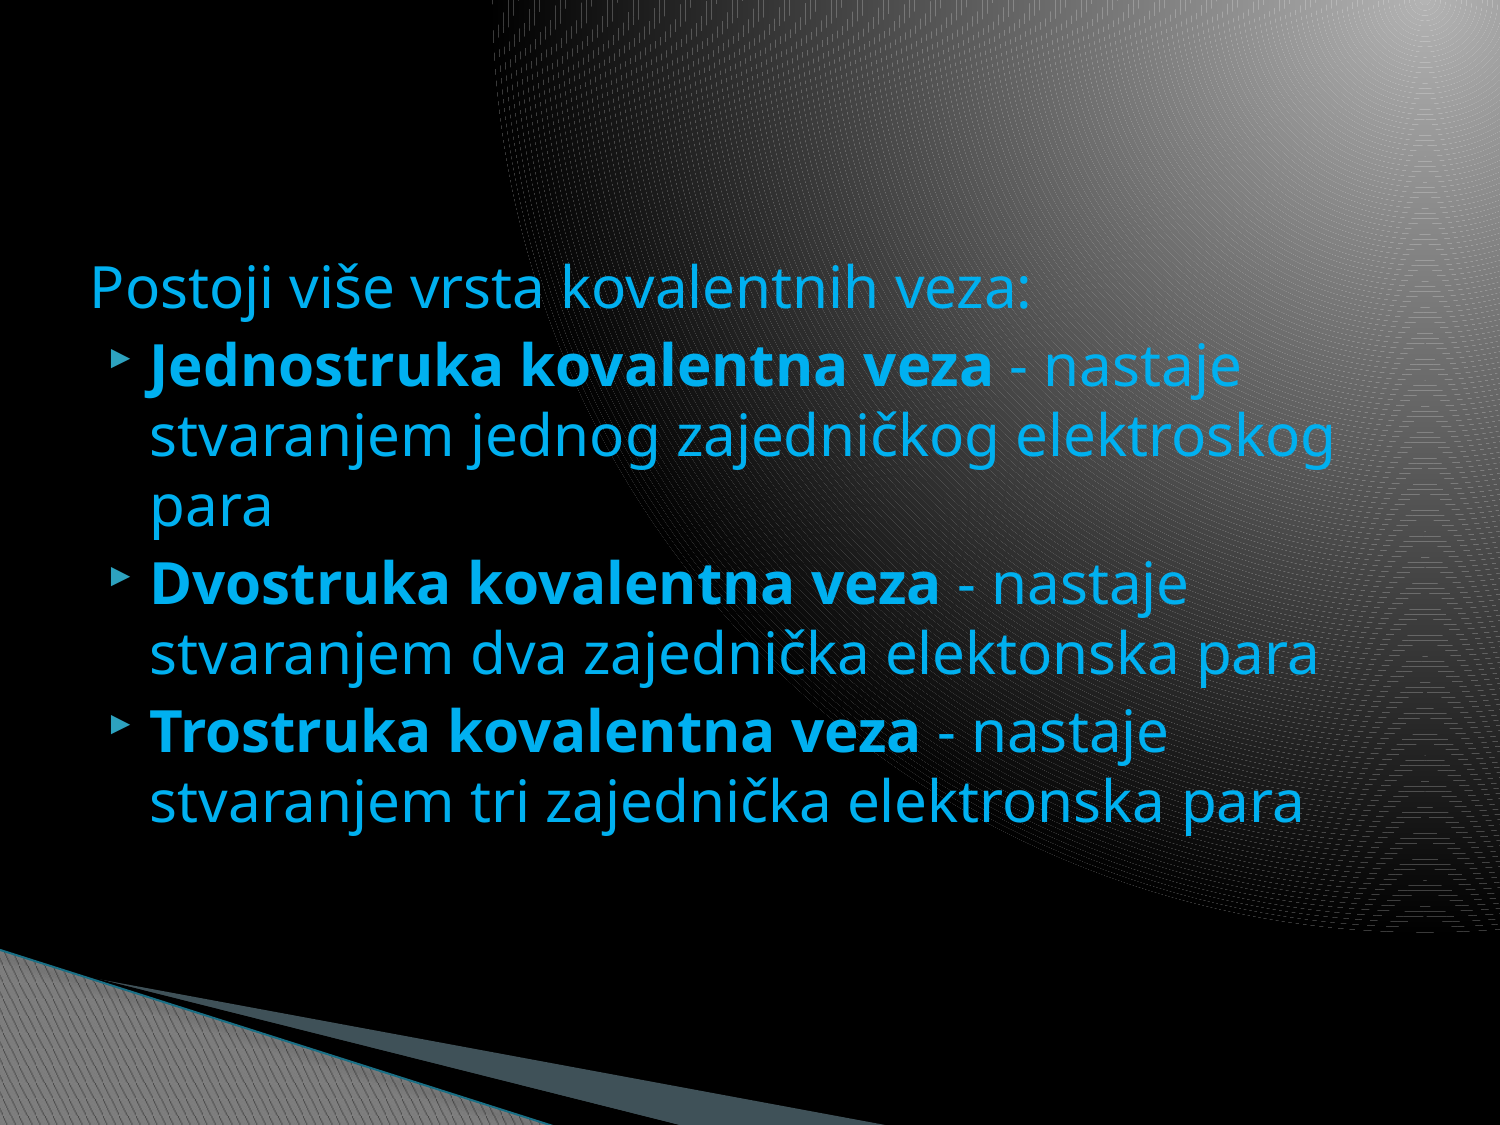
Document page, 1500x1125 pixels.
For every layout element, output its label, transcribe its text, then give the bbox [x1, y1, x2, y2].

picture [0, 952, 543, 1125]
list Postoji više vrsta kovalentnih veza: Jednostruka kovalentna veza - nastaje stvaranjem jednog zajedničkog elektroskog para Dvostruka kovalentna veza - nastaje stvaranjem dva zajednička elektonska para Trostruka kovalentna veza - nastaje stvaranjem tri zajednička elektronska para [75, 243, 1365, 986]
